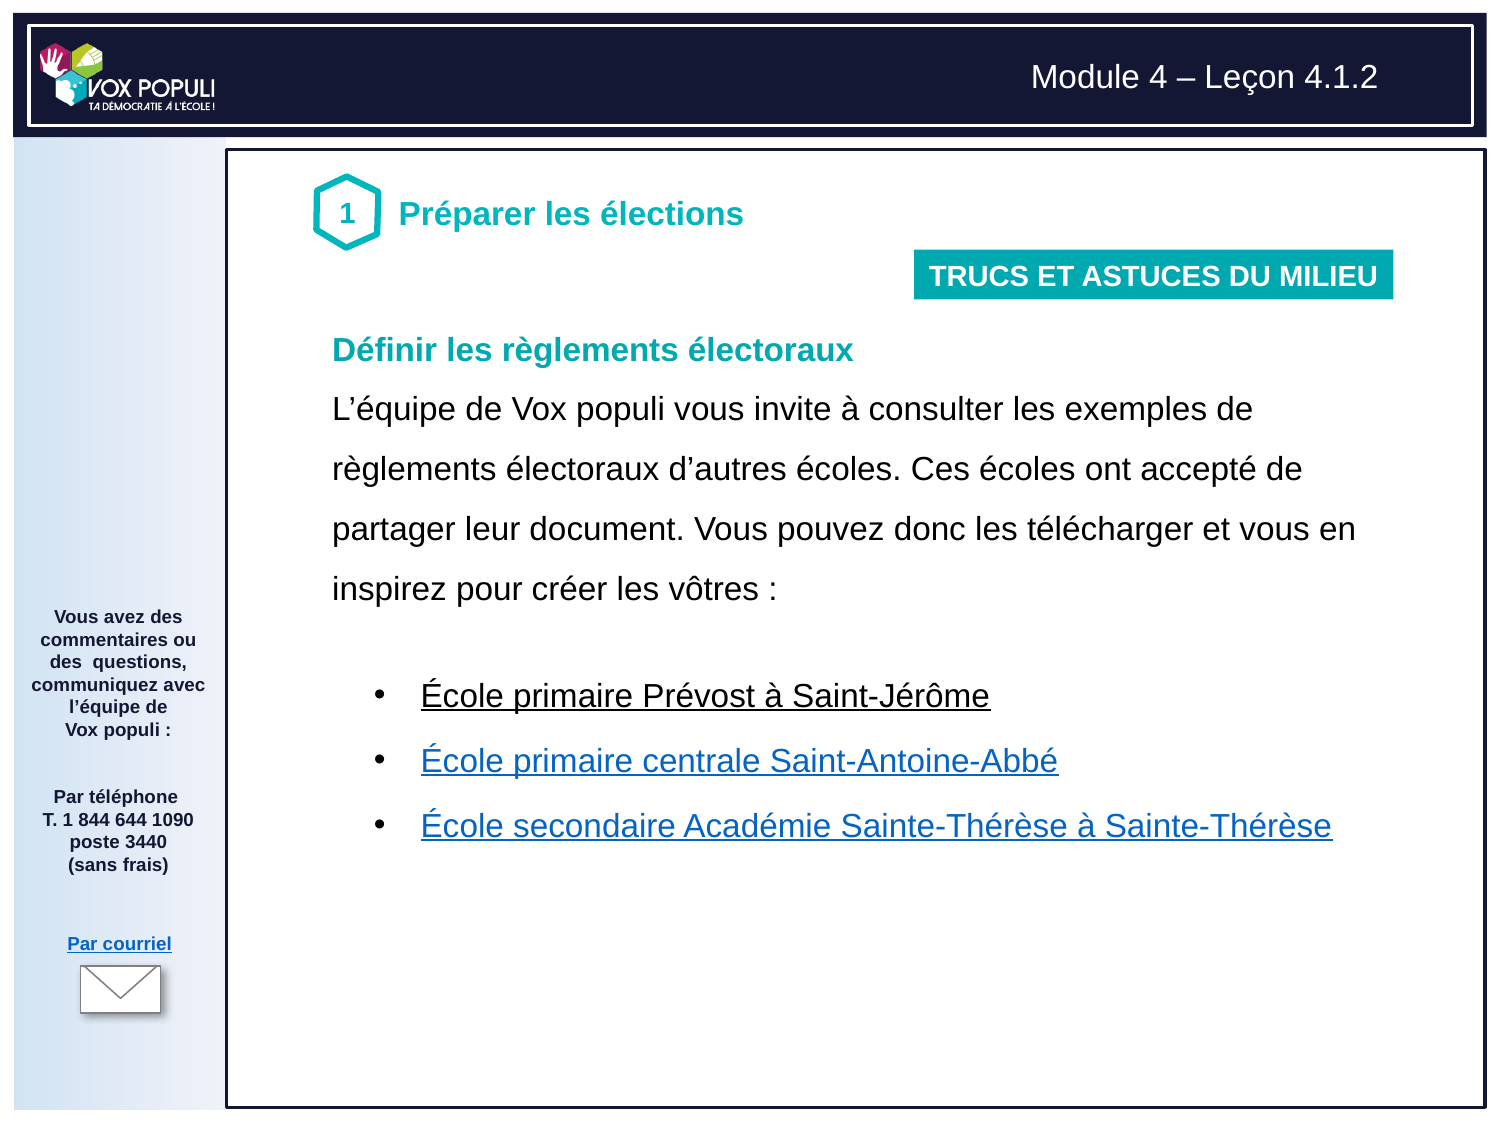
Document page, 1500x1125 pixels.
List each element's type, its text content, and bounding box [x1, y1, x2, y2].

title Définir les règlements électoraux L’équipe de Vox populi vous invite à consulter les exemples de règlements électoraux d’autres écoles. Ces écoles ont accepté de partager leur document. Vous pouvez donc les télécharger et vous en inspirez pour créer les vôtres : [317, 300, 1395, 434]
picture [39, 42, 215, 111]
text_box TRUCS ET ASTUCES DU MILIEU [914, 249, 1394, 300]
text_box École primaire Prévost à Saint-Jérôme École primaire centrale Saint-Antoine-Abbé École secondaire Académie Sainte-Thérèse à Sainte-Thérèse [317, 666, 1395, 800]
